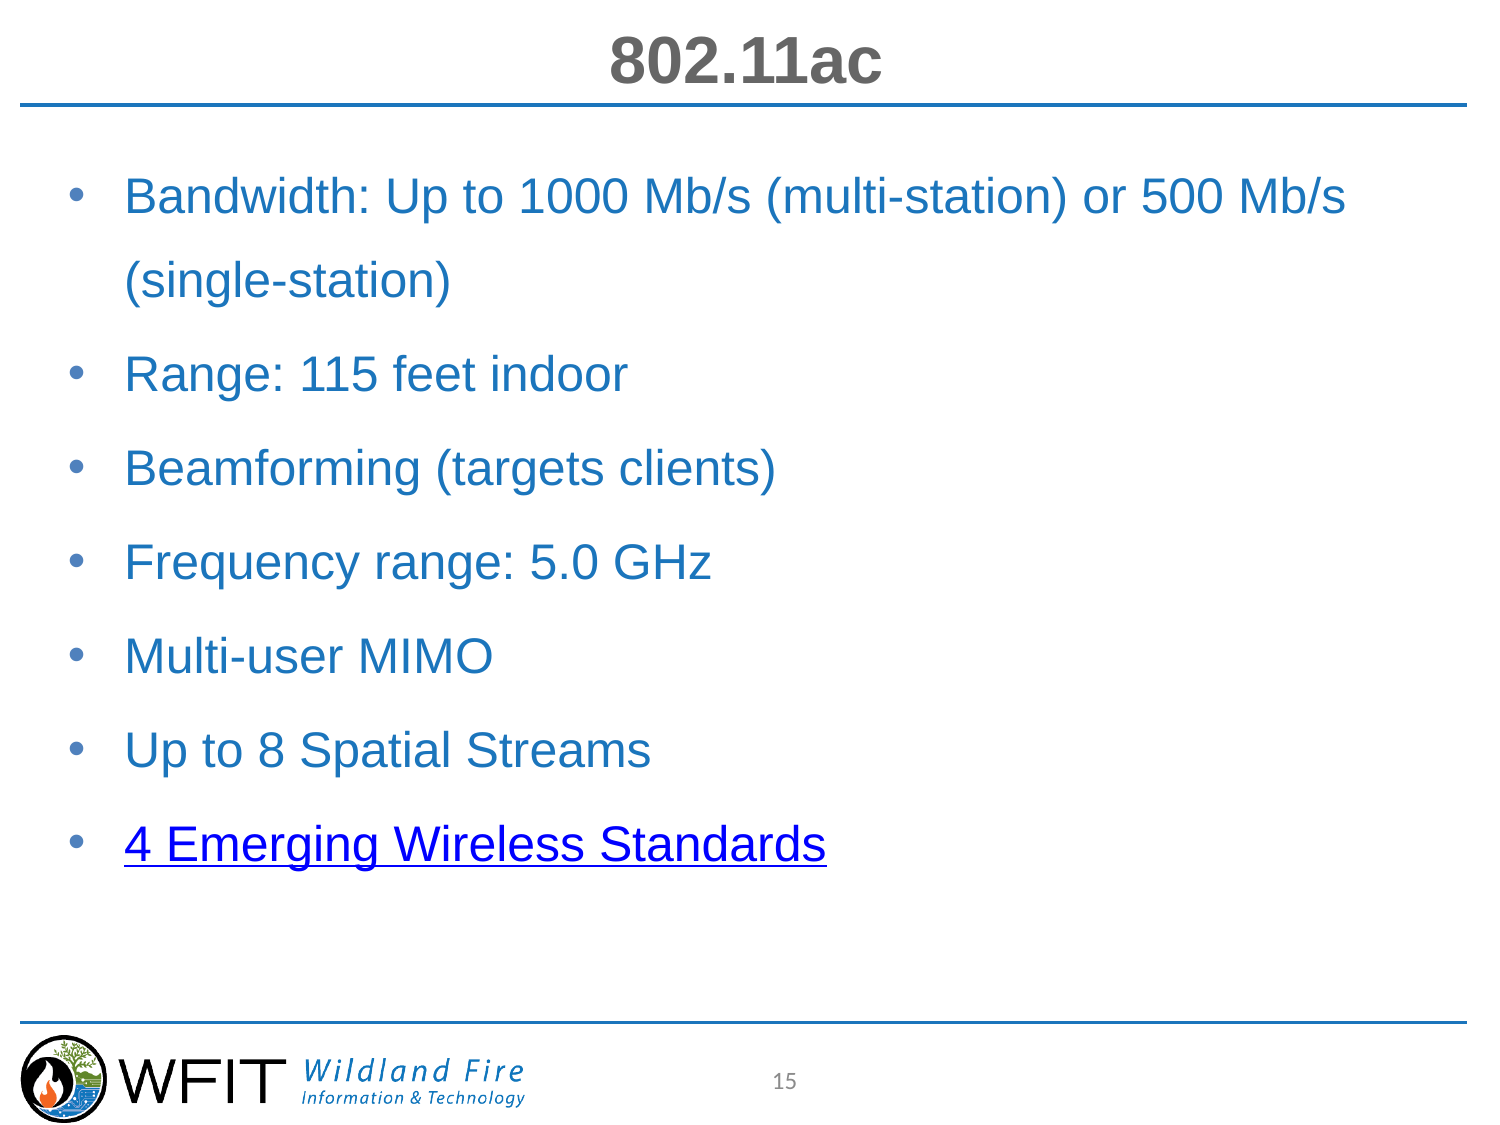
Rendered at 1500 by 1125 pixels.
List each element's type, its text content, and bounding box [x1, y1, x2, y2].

title 802.11ac [47, 0, 1447, 112]
text_box Bandwidth: Up to 1000 Mb/s (multi-station) or 500 Mb/s (single-station) Range: 115 feet indoor Beamforming (targets clients) Frequency range: 5.0 GHz Multi-user MIMO Up to 8 Spatial Streams 4 Emerging Wireless Standards [52, 124, 1448, 875]
picture [20, 1035, 525, 1123]
